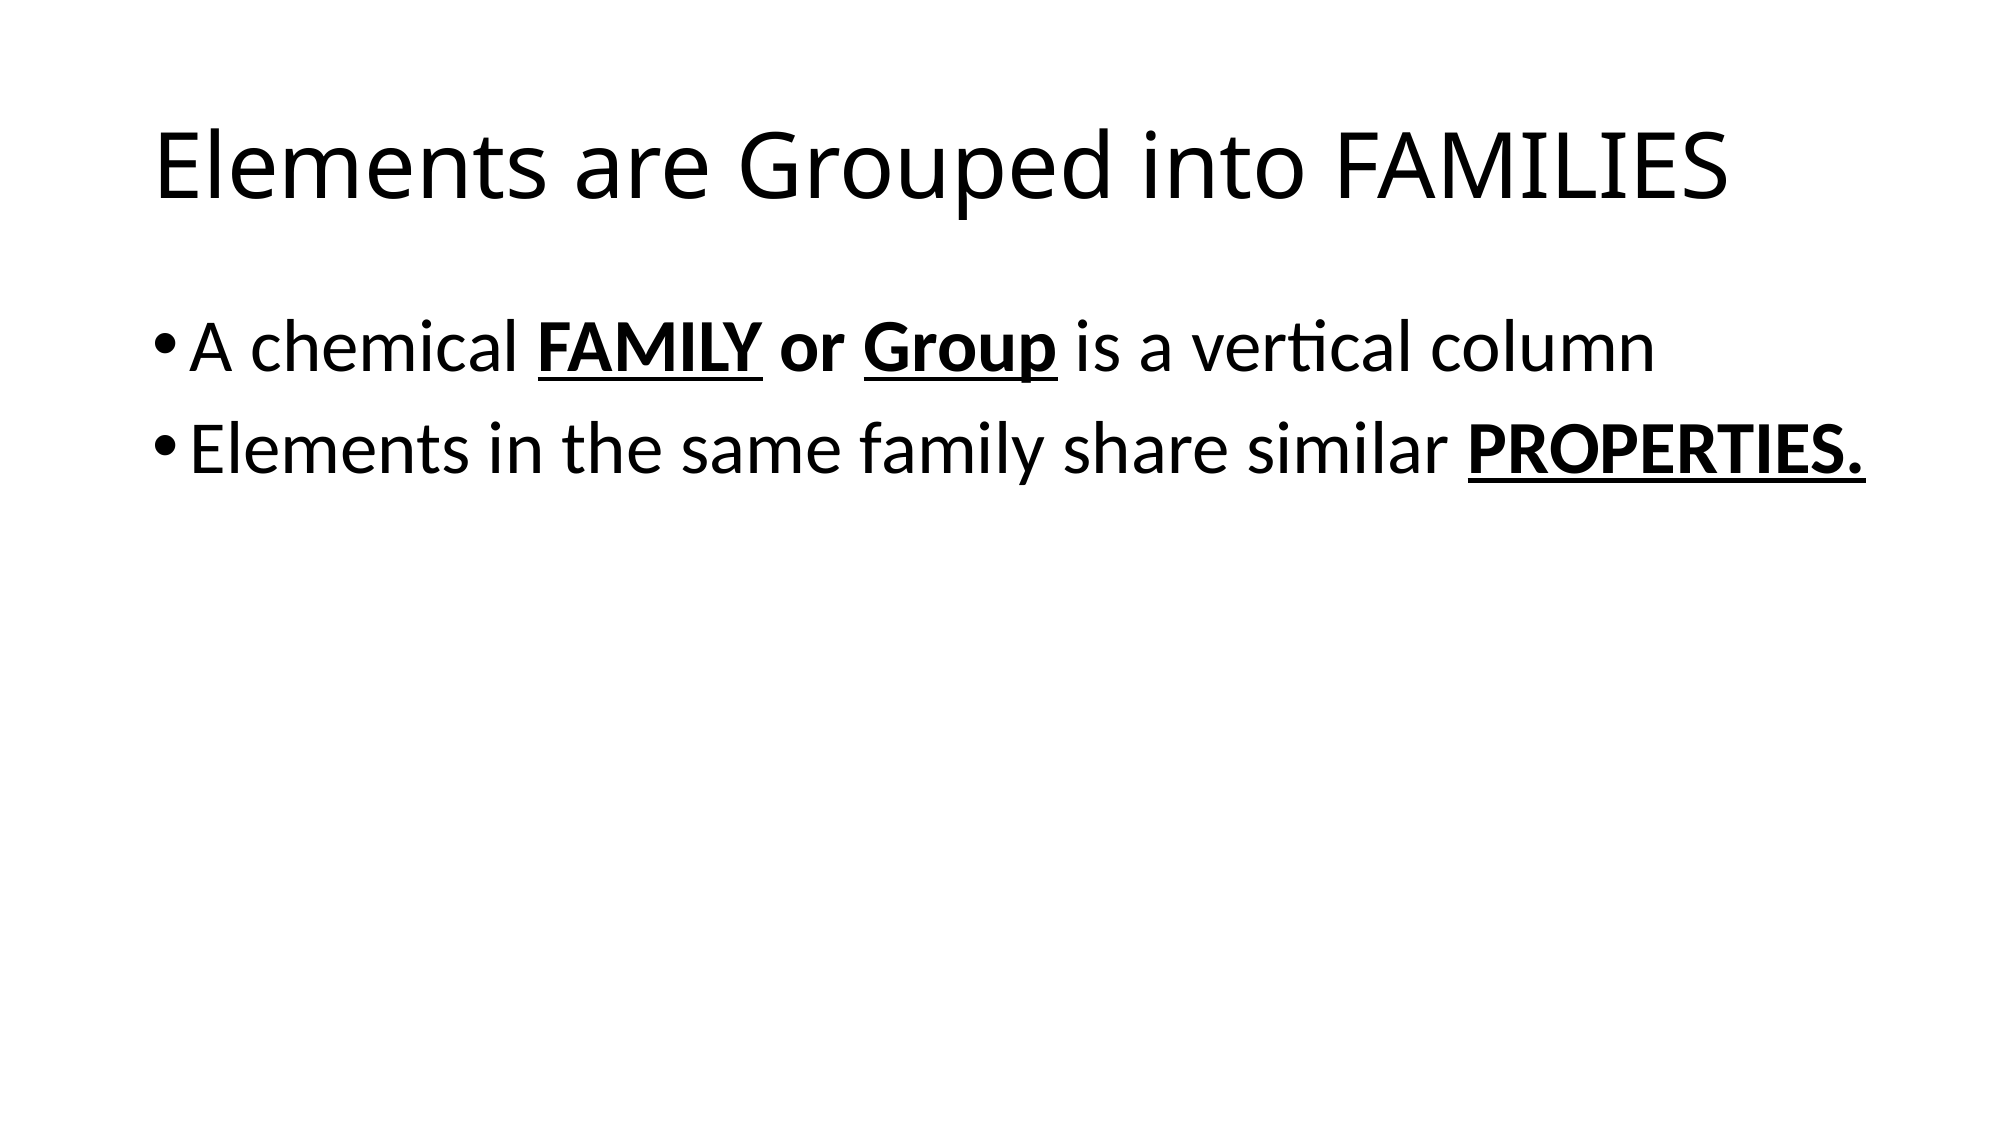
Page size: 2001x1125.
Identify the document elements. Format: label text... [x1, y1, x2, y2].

title Elements are Grouped into FAMILIES [137, 59, 1863, 278]
list A chemical FAMILY or Group is a vertical column Elements in the same family share similar PROPERTIES. [137, 299, 1966, 1014]
